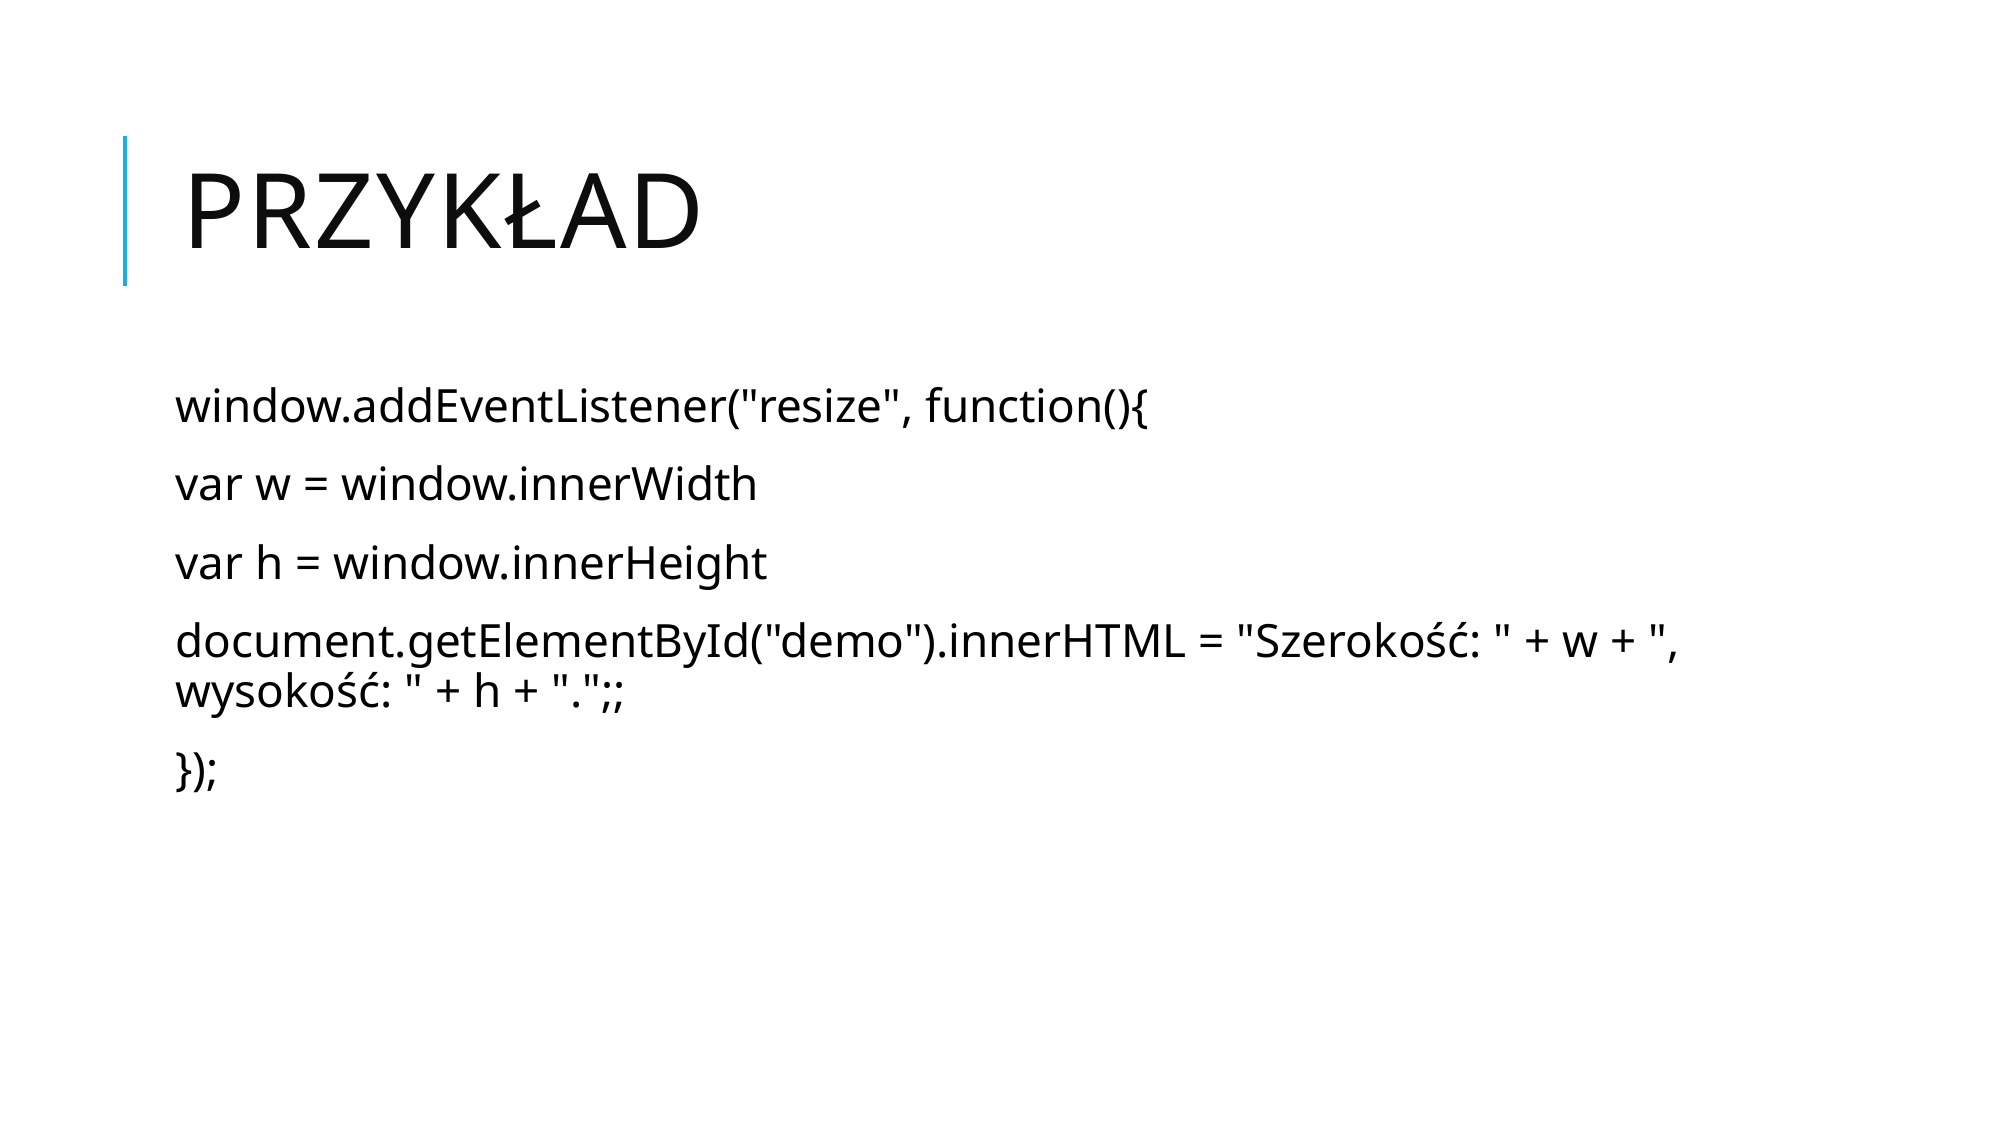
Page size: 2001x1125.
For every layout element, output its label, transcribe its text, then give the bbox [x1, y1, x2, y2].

title Przykład [168, 96, 1763, 342]
list window.addEventListener("resize", function(){ var w = window.innerWidth var h = window.innerHeight document.getElementById("demo").innerHTML = "Szerokość: " + w + ", wysokość: " + h + ".";; }); [168, 375, 1763, 1035]
